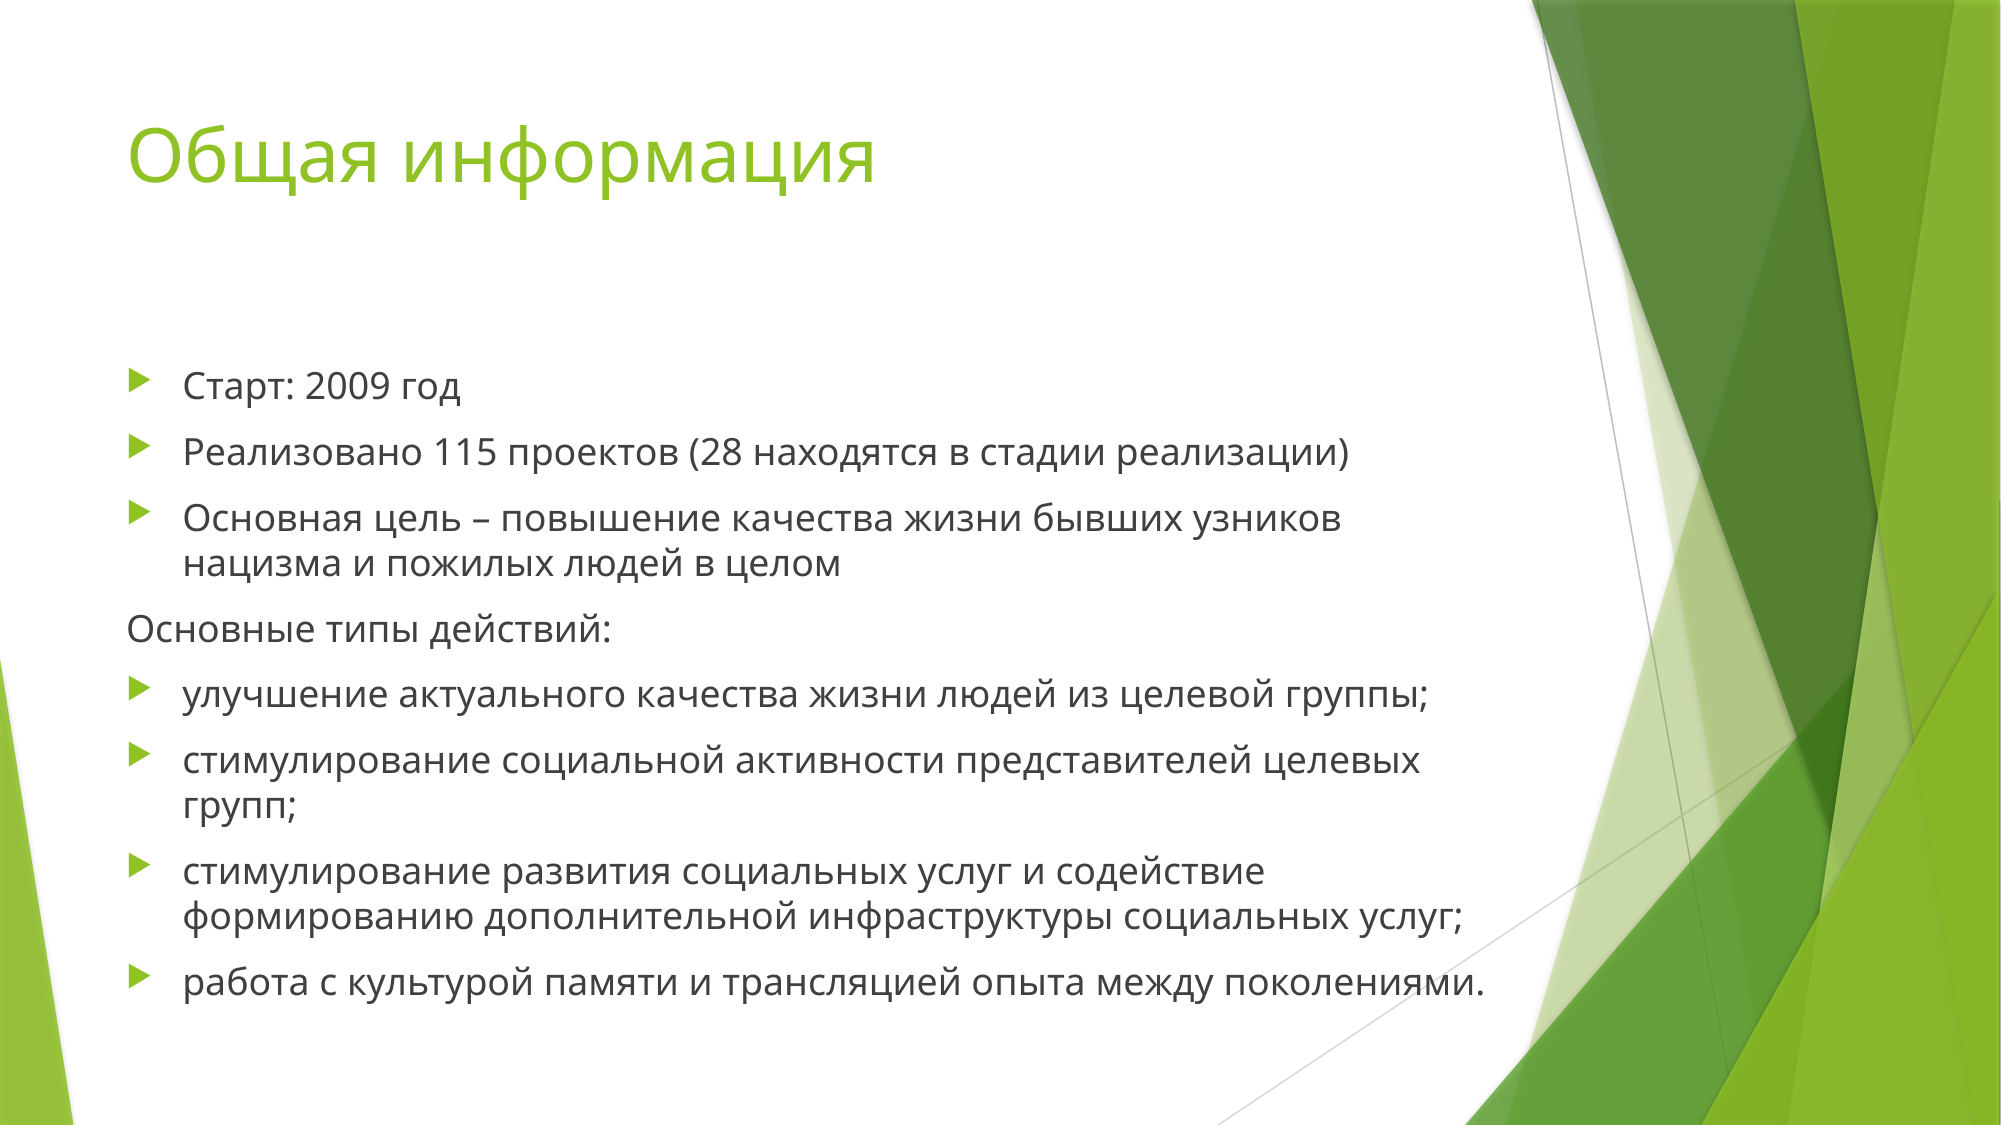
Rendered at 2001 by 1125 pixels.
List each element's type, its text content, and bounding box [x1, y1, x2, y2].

title Общая информация [111, 99, 1522, 317]
list Старт: 2009 год Реализовано 115 проектов (28 находятся в стадии реализации) Основная цель – повышение качества жизни бывших узников нацизма и пожилых людей в целом Основные типы действий: улучшение актуального качества жизни людей из целевой группы; стимулирование социальной активности представителей целевых групп; стимулирование развития социальных услуг и содействие формированию дополнительной инфраструктуры социальных услуг; работа с культурой памяти и трансляцией опыта между поколениями. [111, 354, 1522, 992]
